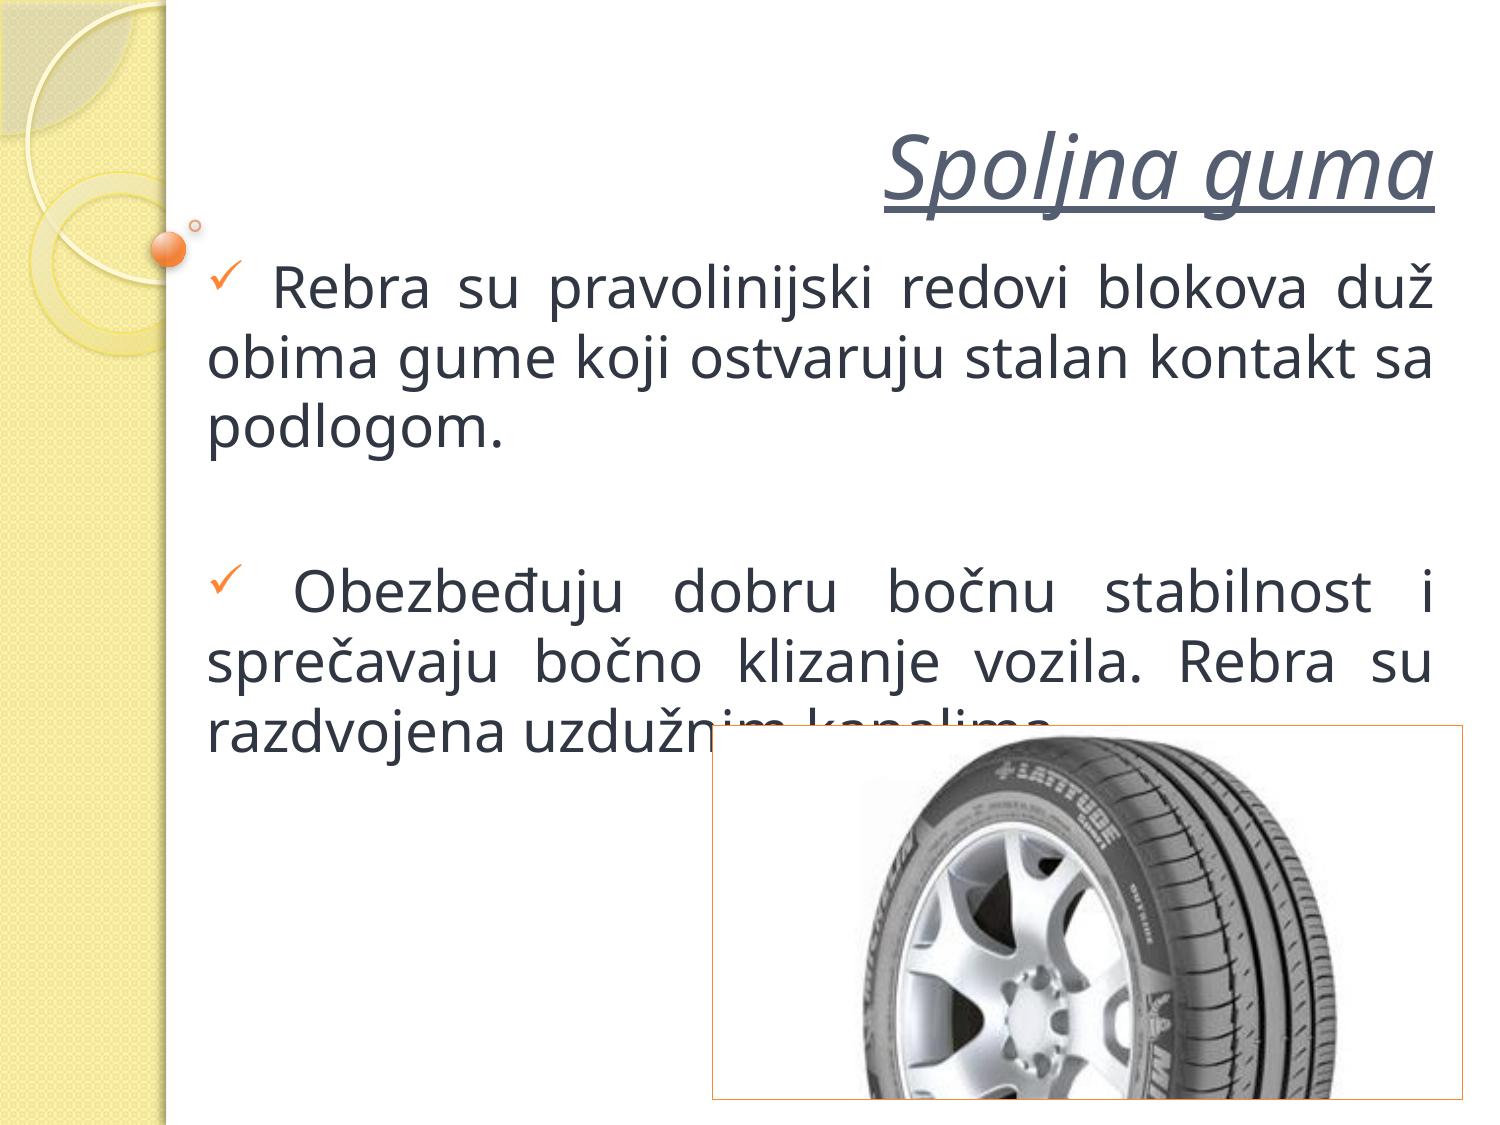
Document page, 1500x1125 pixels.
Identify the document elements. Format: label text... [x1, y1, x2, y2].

picture [712, 724, 1463, 1101]
subtitle Rebra su pravolinijski redovi blokova duž obima gume koji ostvaruju stalan kontakt sa podlogom. Obezbeđuju dobru bočnu stabilnost i sprečavaju bočno klizanje vozila. Rebra su razdvojena uzdužnim kanalima. [187, 249, 1450, 1063]
title Spoljna guma [187, 59, 1450, 225]
